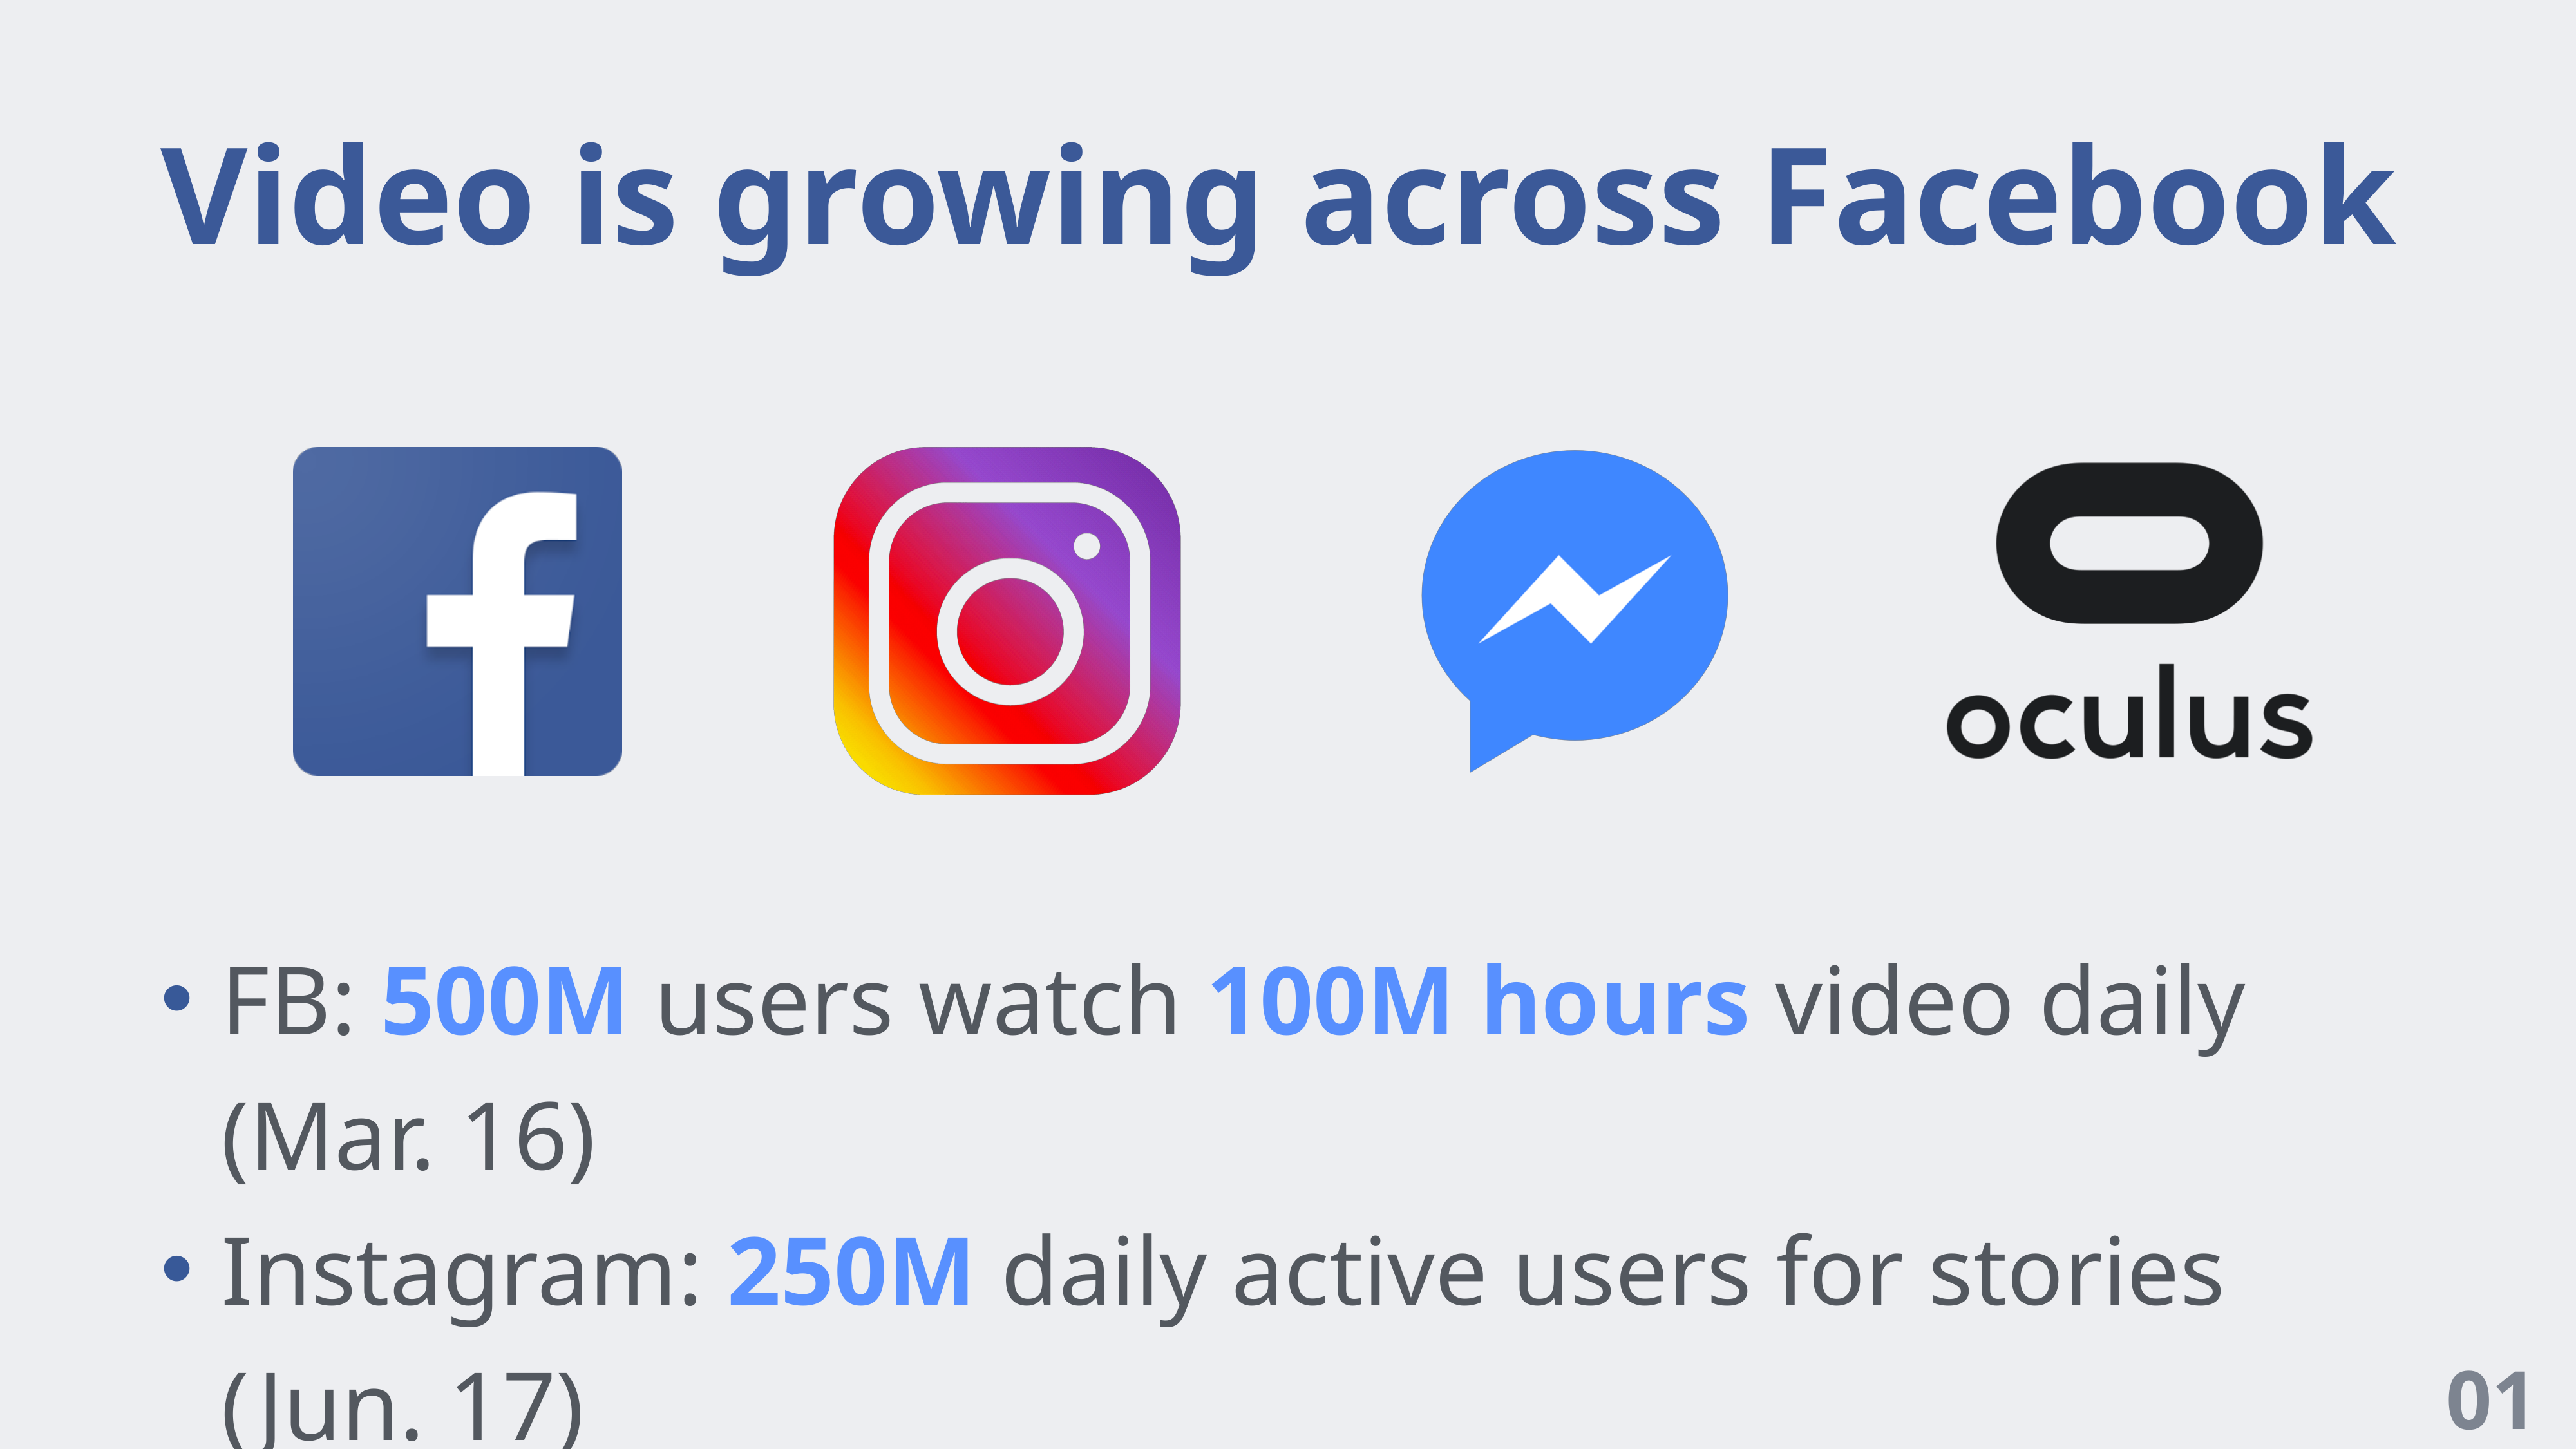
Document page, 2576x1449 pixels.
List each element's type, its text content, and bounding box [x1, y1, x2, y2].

text_box 01 [2415, 1334, 2570, 1449]
picture [1381, 370, 2576, 873]
list FB: 500M users watch 100M hours video daily (Mar. 16) Instagram: 250M daily active users for stories (Jun. 17) All: many tens of millions of daily uploads, 3X NYE spike [160, 918, 2415, 1335]
picture [833, 447, 1182, 795]
picture [293, 446, 622, 776]
title Video is growing across Facebook [160, 109, 2415, 305]
